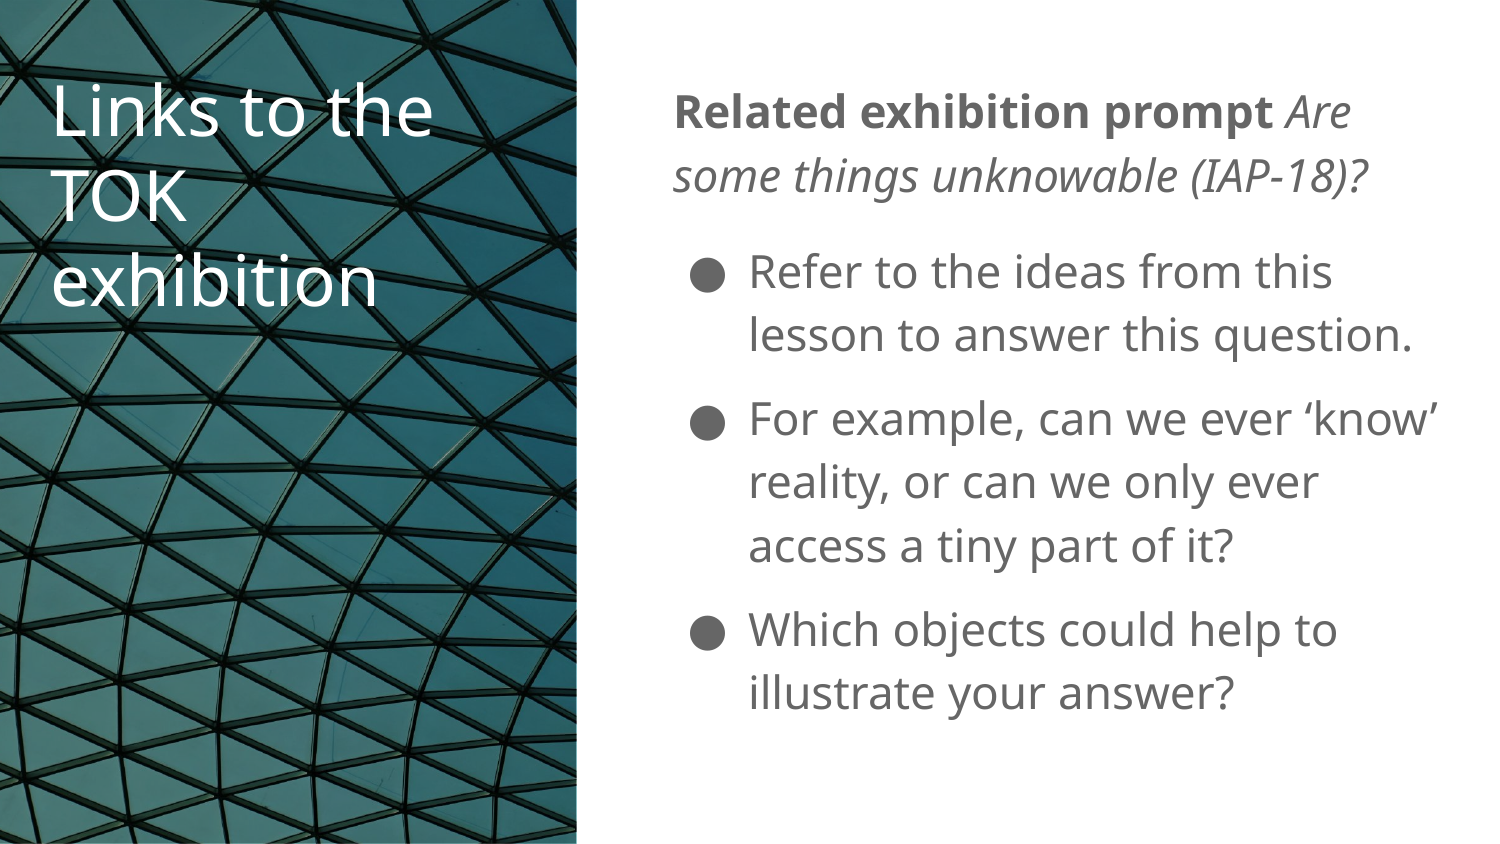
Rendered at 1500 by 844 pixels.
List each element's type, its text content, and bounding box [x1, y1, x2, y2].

picture [0, 0, 577, 844]
list Related exhibition prompt Are some things unknowable (IAP-18)? Refer to the ideas from this lesson to answer this question. For example, can we ever ‘know’ reality, or can we only ever access a tiny part of it? Which objects could help to illustrate your answer? [658, 59, 1454, 759]
